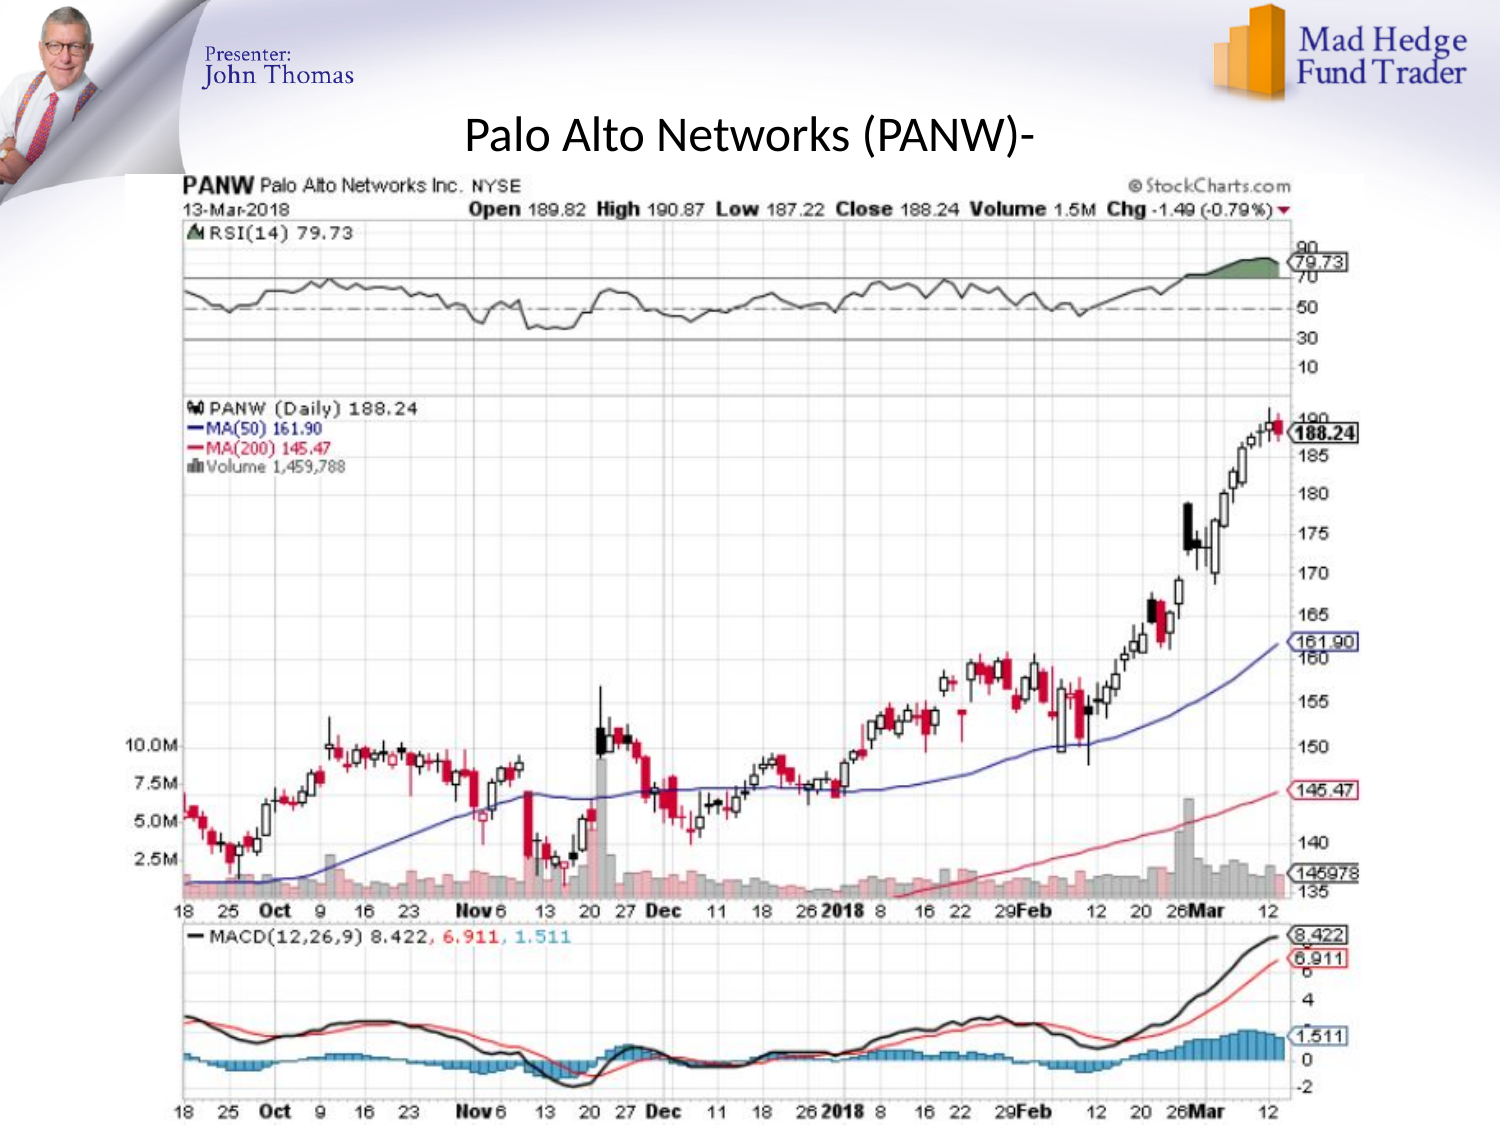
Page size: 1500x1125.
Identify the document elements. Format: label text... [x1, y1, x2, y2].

picture [0, 0, 1500, 1125]
title Palo Alto Networks (PANW)- [75, 37, 1425, 225]
